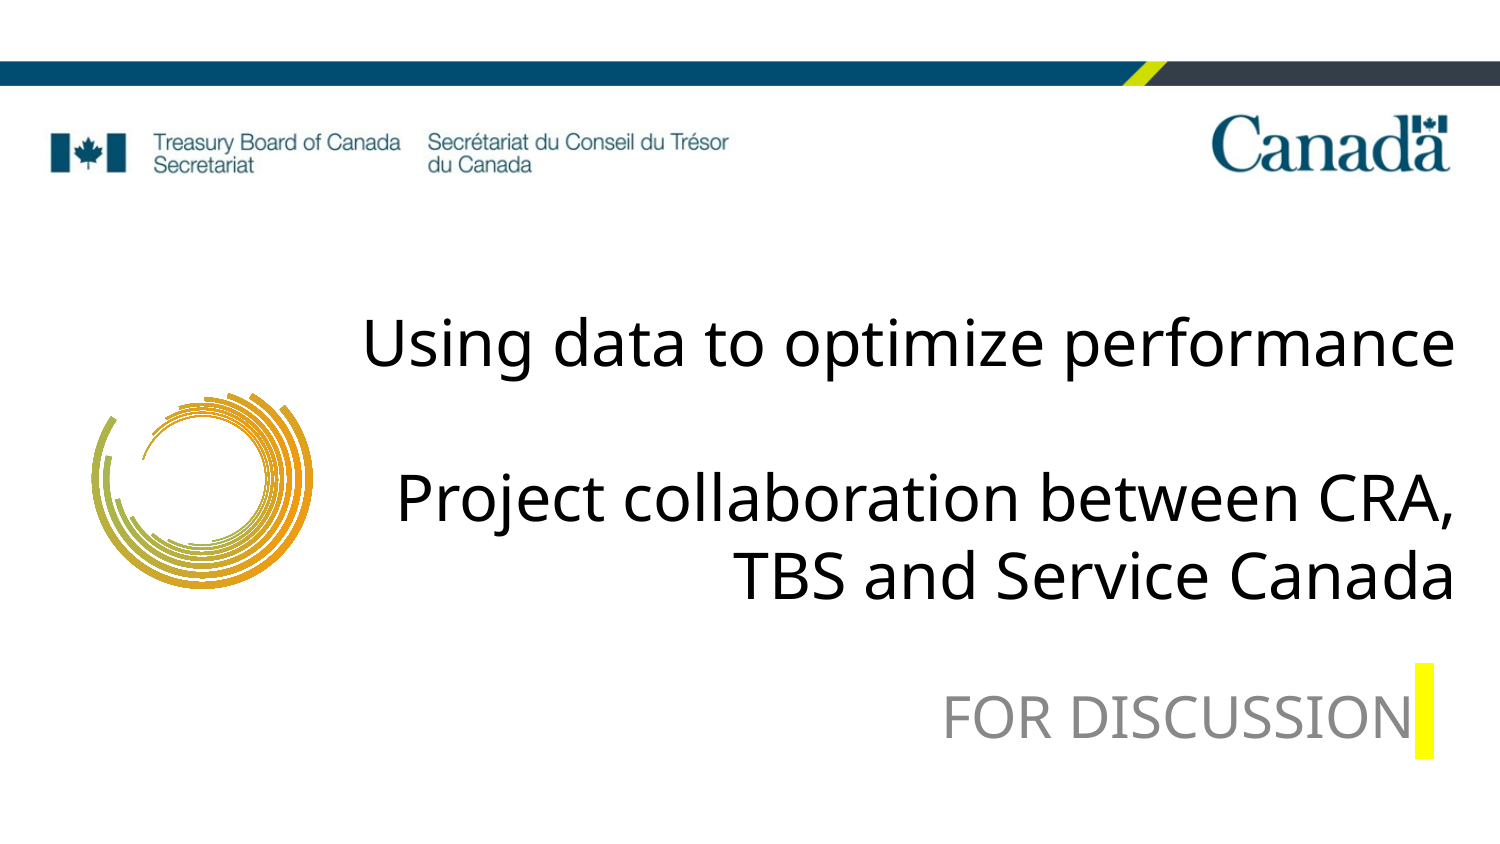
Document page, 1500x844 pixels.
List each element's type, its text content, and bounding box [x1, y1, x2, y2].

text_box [73, 349, 332, 608]
title Using data to optimize performance Project collaboration between CRA, TBS and Service Canada [330, 290, 1473, 628]
picture [0, 40, 1500, 196]
subtitle FOR DISCUSSION [666, 652, 1449, 824]
